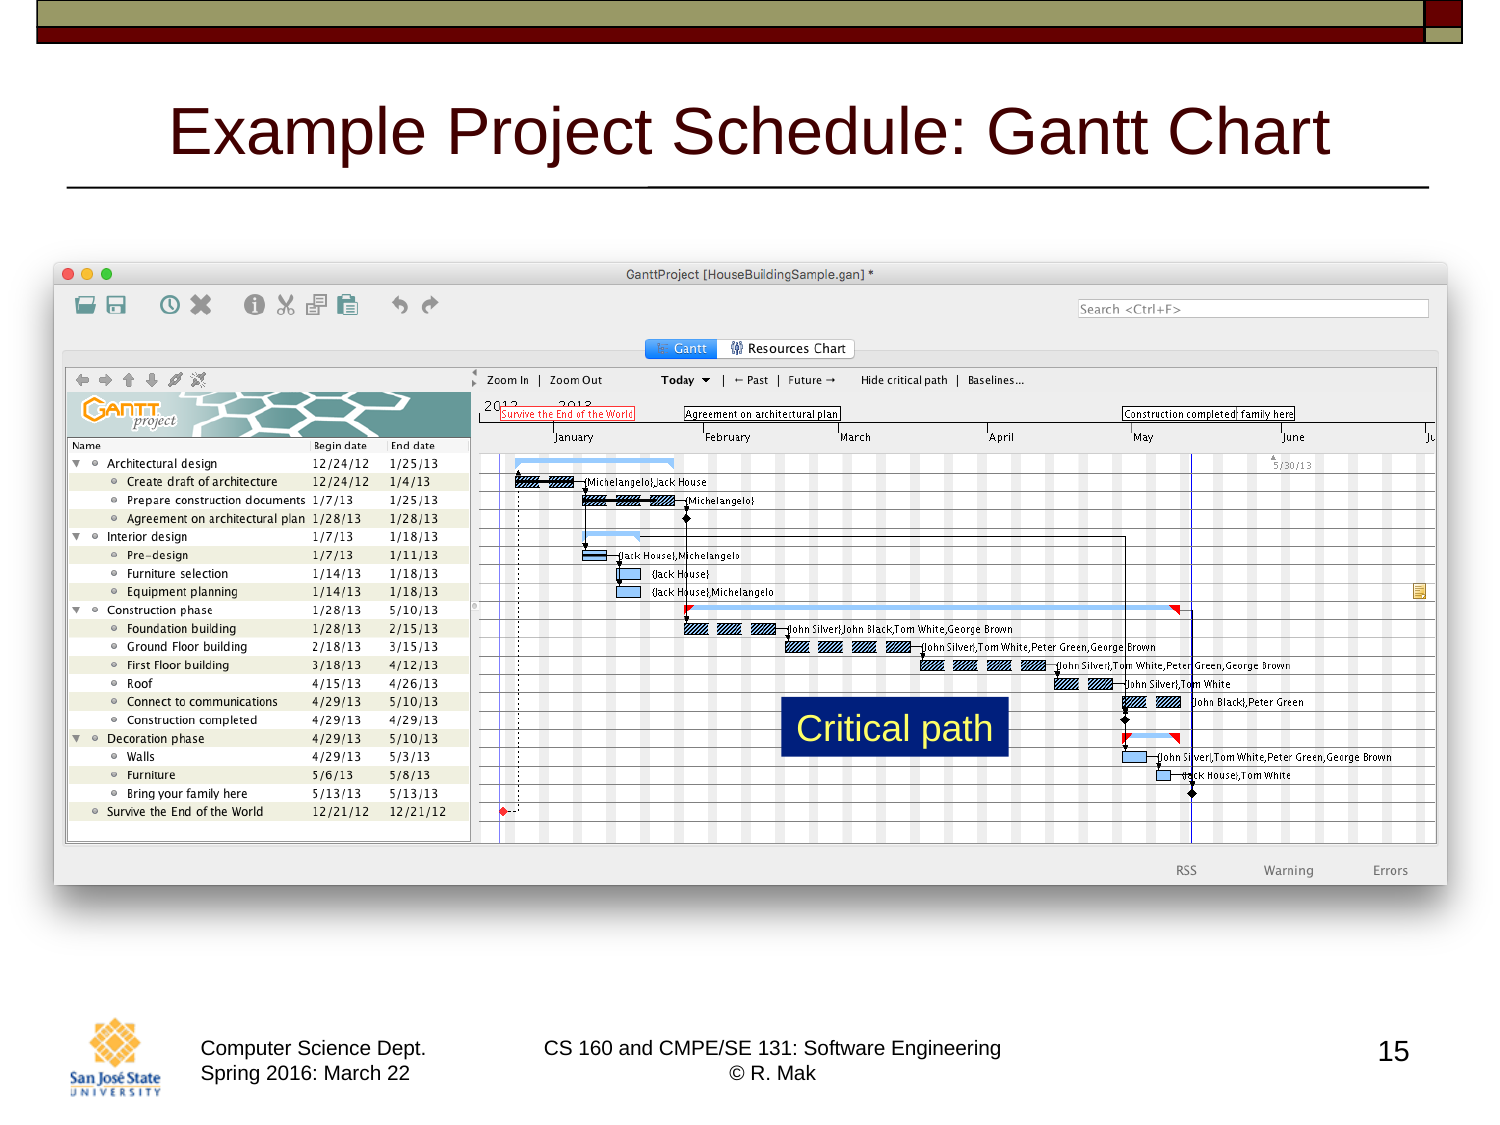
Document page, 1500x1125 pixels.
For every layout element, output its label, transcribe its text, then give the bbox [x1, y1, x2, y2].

picture [0, 232, 1500, 962]
title Example Project Schedule: Gantt Chart [75, 67, 1425, 175]
slide_number 15 [1112, 1025, 1425, 1100]
picture [60, 1012, 166, 1112]
